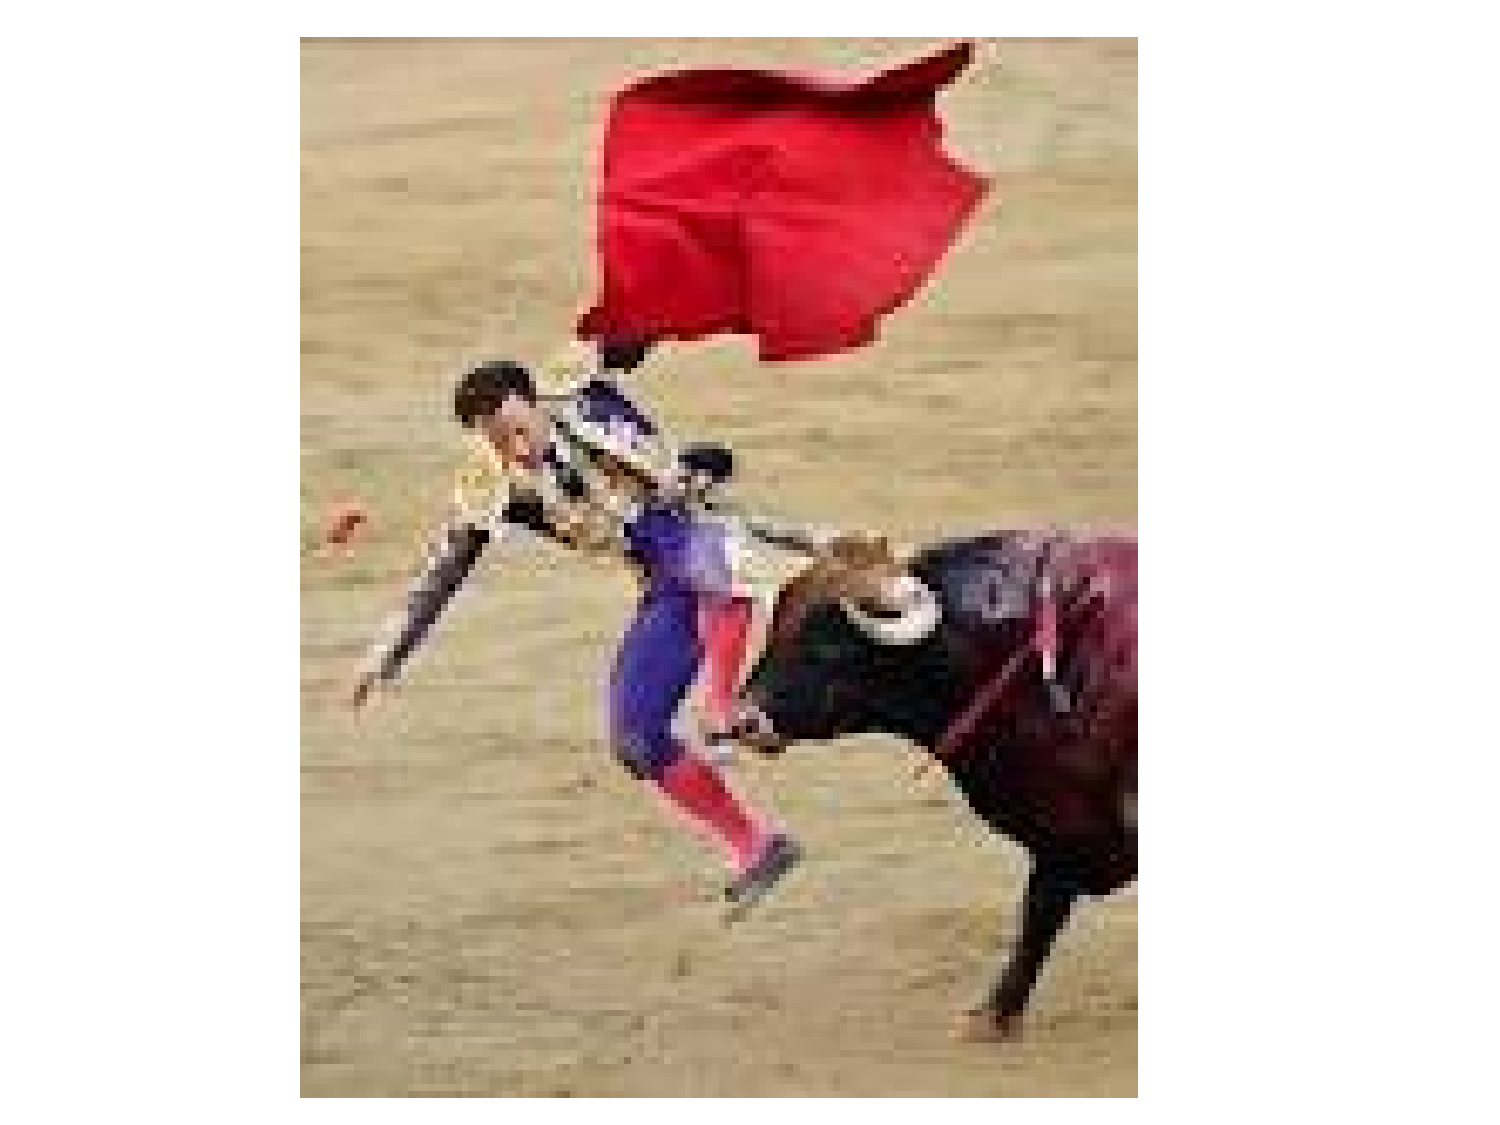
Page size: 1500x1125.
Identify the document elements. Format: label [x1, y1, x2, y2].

list [299, 37, 1138, 1099]
